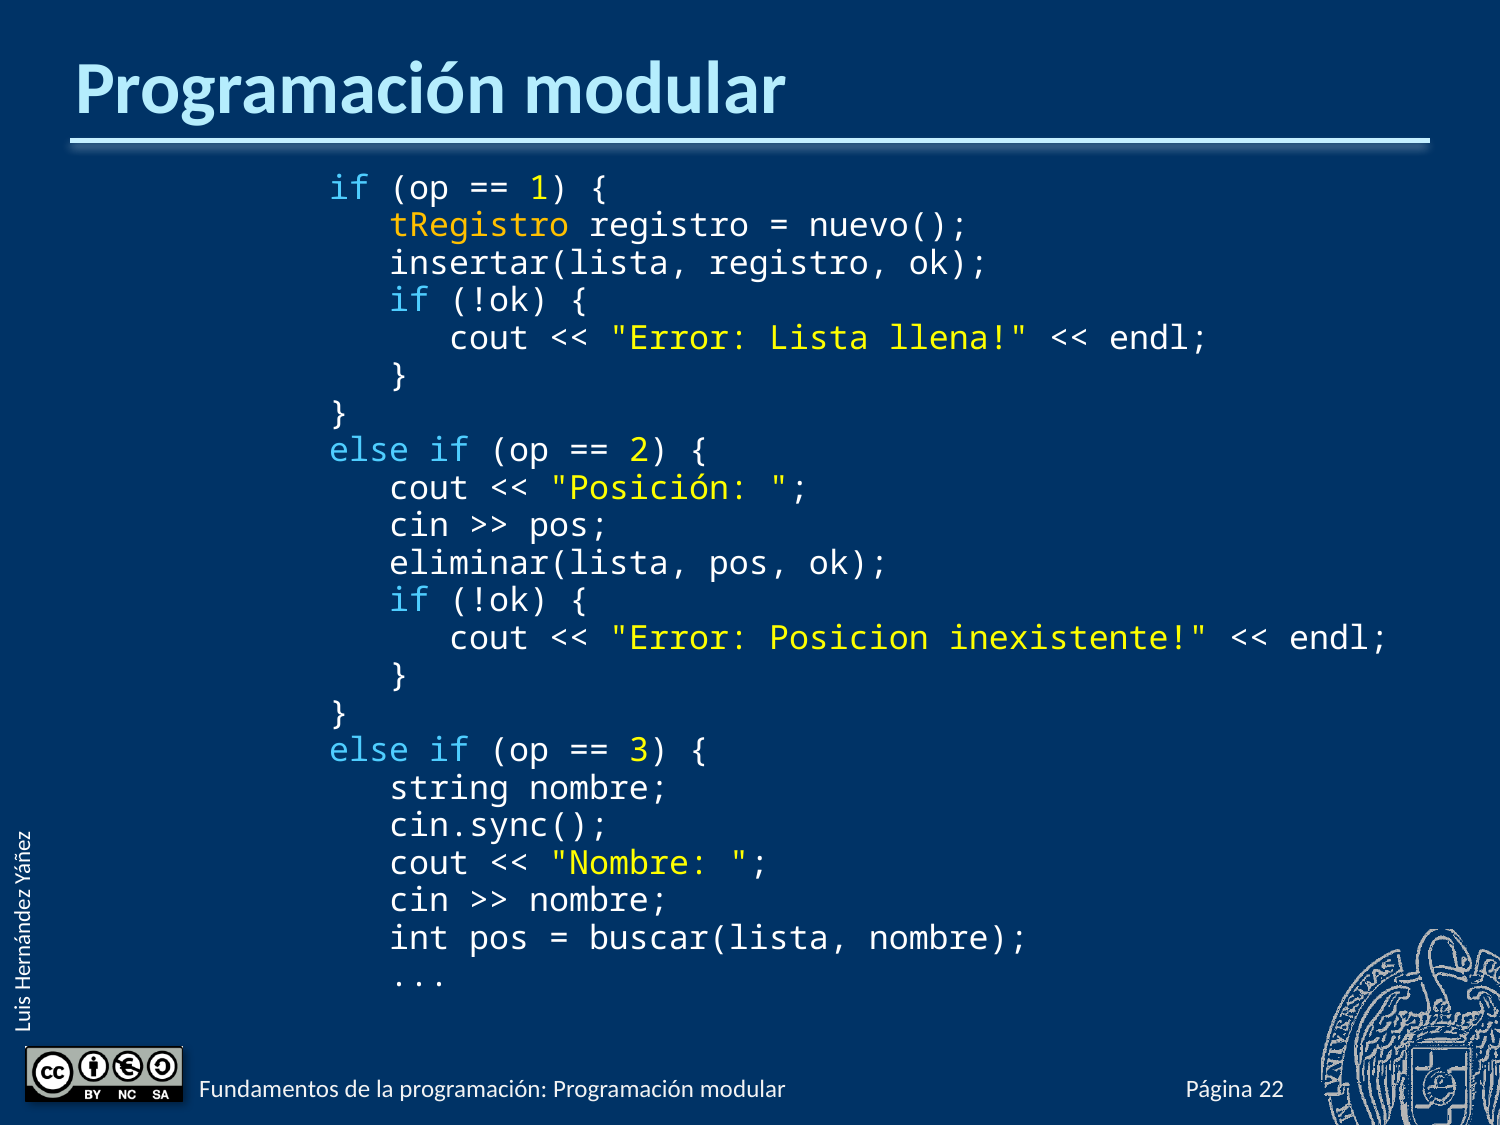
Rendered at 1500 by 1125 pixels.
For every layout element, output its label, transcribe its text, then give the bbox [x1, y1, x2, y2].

list if (op == 1) { tRegistro registro = nuevo(); insertar(lista, registro, ok); if (!ok) { cout << "Error: Lista llena!" << endl; } } else if (op == 2) { cout << "Posición: "; cin >> pos; eliminar(lista, pos, ok); if (!ok) { cout << "Error: Posicion inexistente!" << endl; } } else if (op == 3) { string nombre; cin.sync(); cout << "Nombre: "; cin >> nombre; int pos = buscar(lista, nombre); ... [75, 160, 1447, 1000]
picture [1321, 929, 1500, 1125]
picture [25, 1046, 183, 1102]
slide_number Página 776 [1136, 1042, 1285, 1103]
footer Fundamentos de la programación: Programación modular [199, 1042, 1114, 1103]
title Programación modular [75, 46, 1425, 129]
